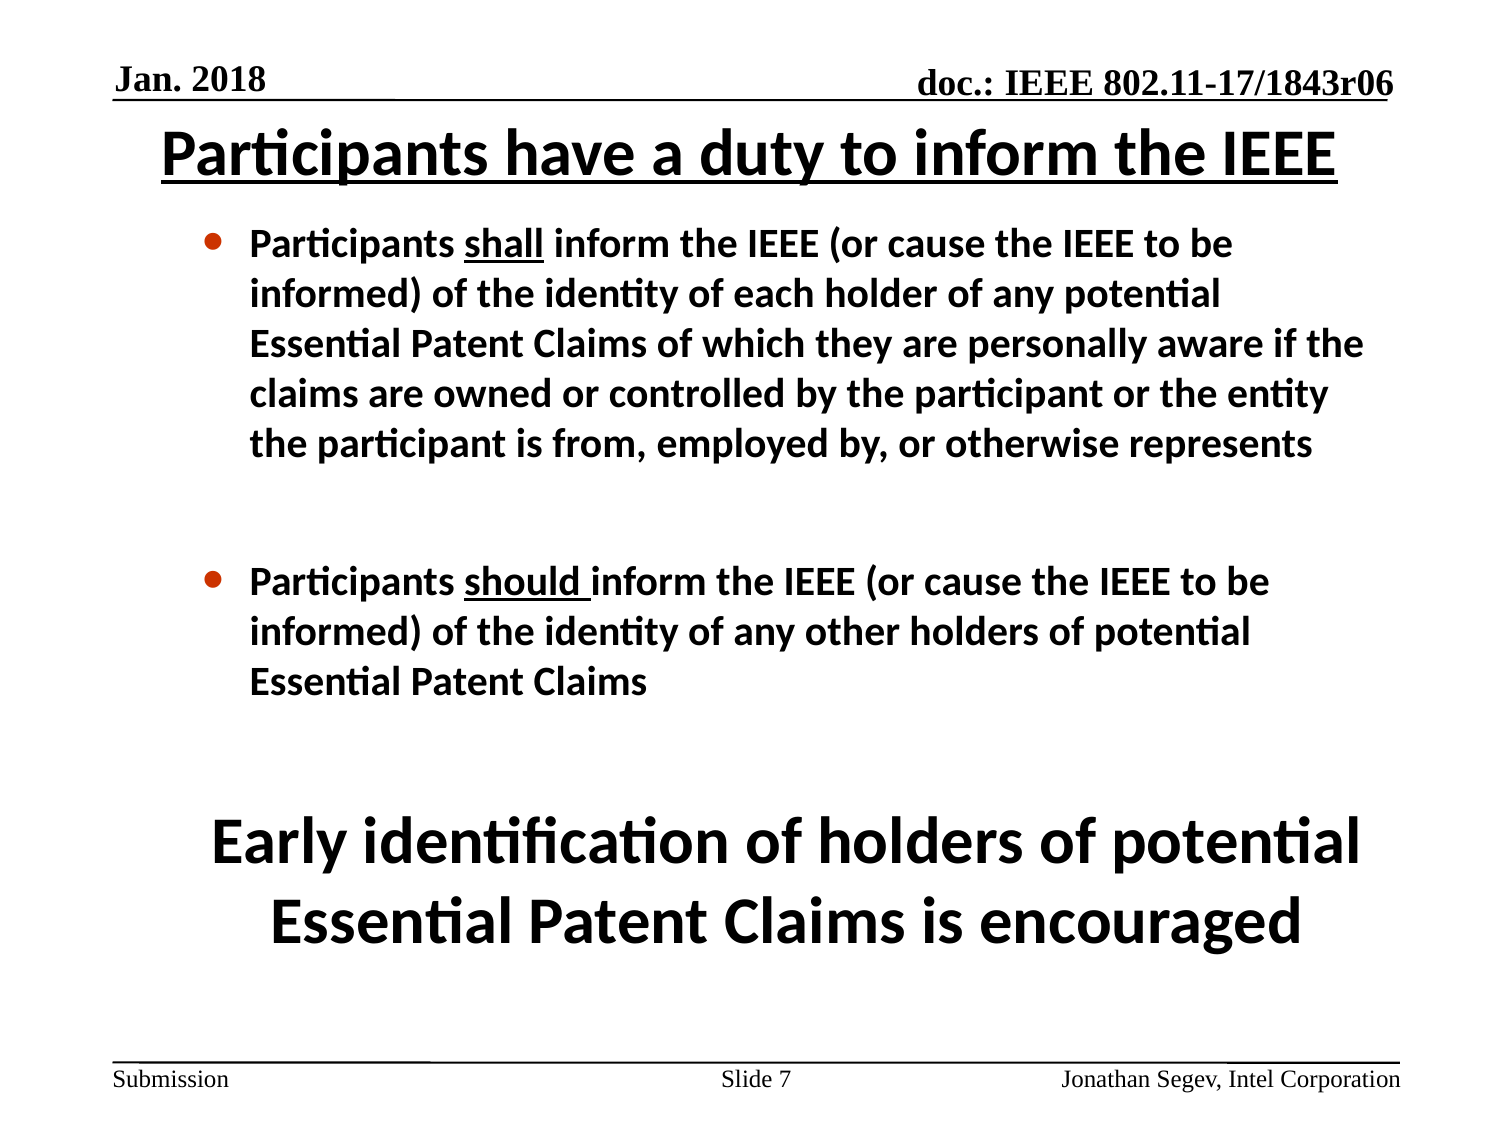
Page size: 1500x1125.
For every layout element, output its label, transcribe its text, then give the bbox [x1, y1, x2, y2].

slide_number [114, 54, 423, 100]
title Participants have a duty to inform the IEEE [112, 112, 1388, 185]
list Participants shall inform the IEEE (or cause the IEEE to be informed) of the identity of each holder of any potential Essential Patent Claims of which they are personally aware if the claims are owned or controlled by the participant or the entity the participant is from, employed by, or otherwise represents Participants should inform the IEEE (or cause the IEEE to be informed) of the identity of any other holders of potential Essential Patent Claims Early identification of holders of potential Essential Patent Claims is encouraged [112, 207, 1388, 1000]
footer Jonathan Segev, Intel Corporation [878, 1061, 1402, 1093]
slide_number Slide 7 [712, 1061, 800, 1123]
